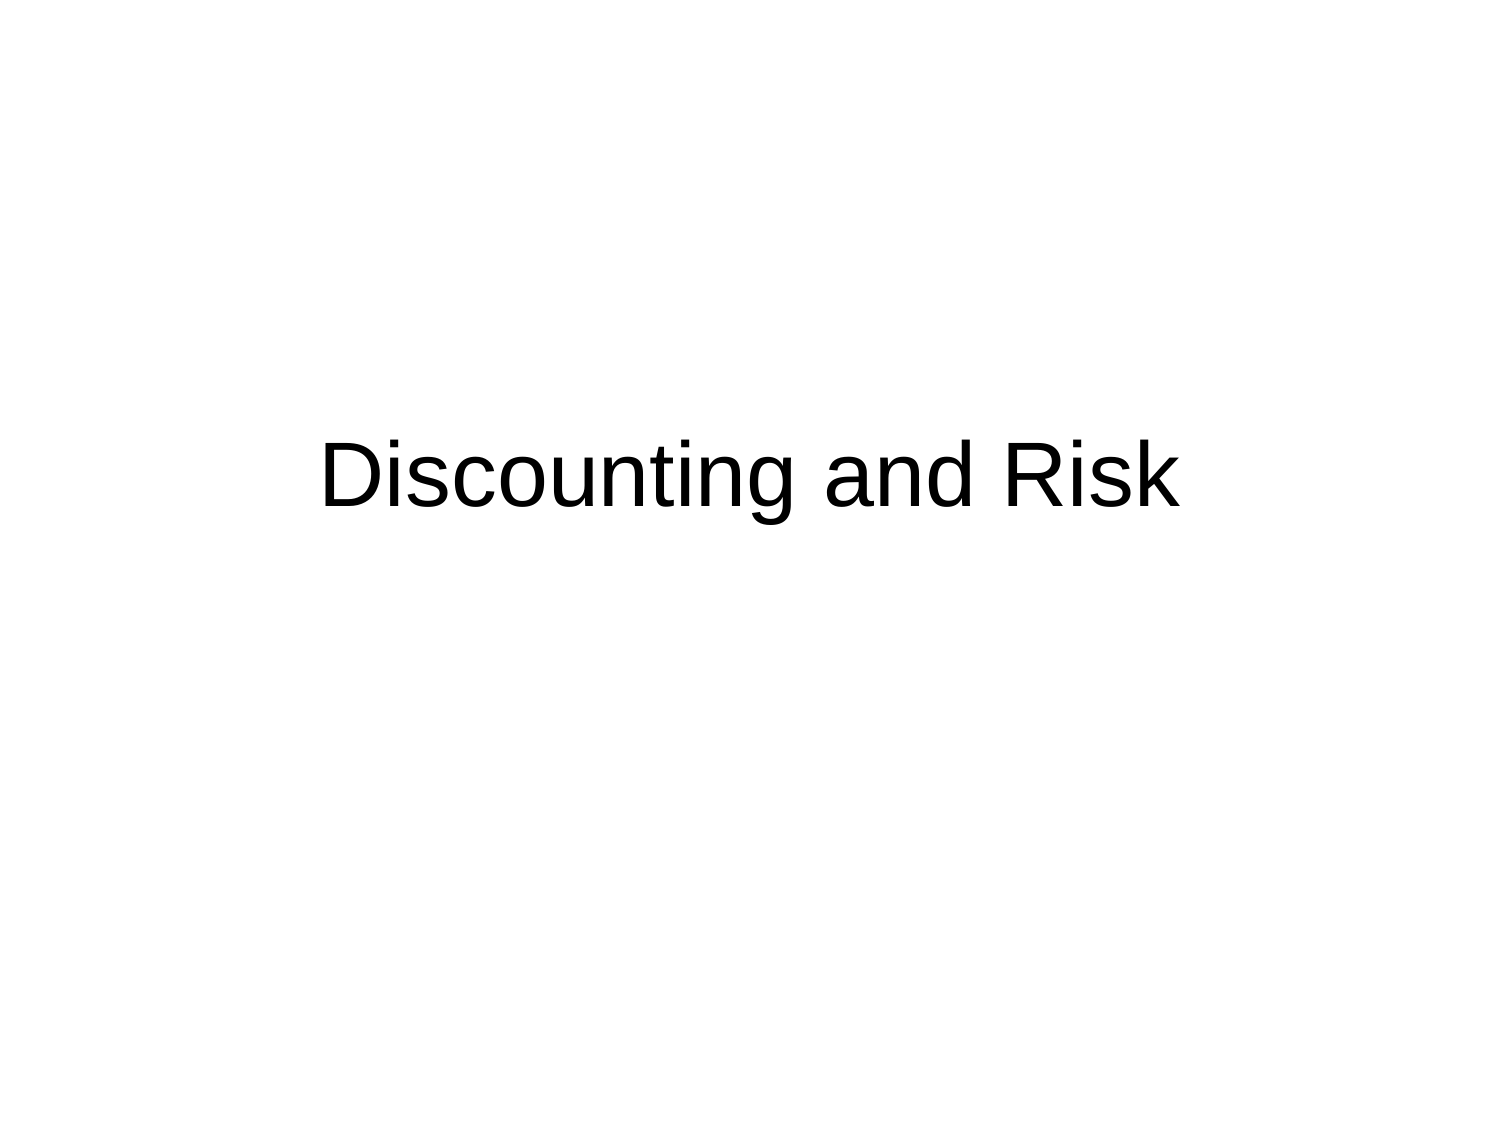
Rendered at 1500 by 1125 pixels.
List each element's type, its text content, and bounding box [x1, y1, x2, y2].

title Discounting and Risk [112, 349, 1388, 591]
